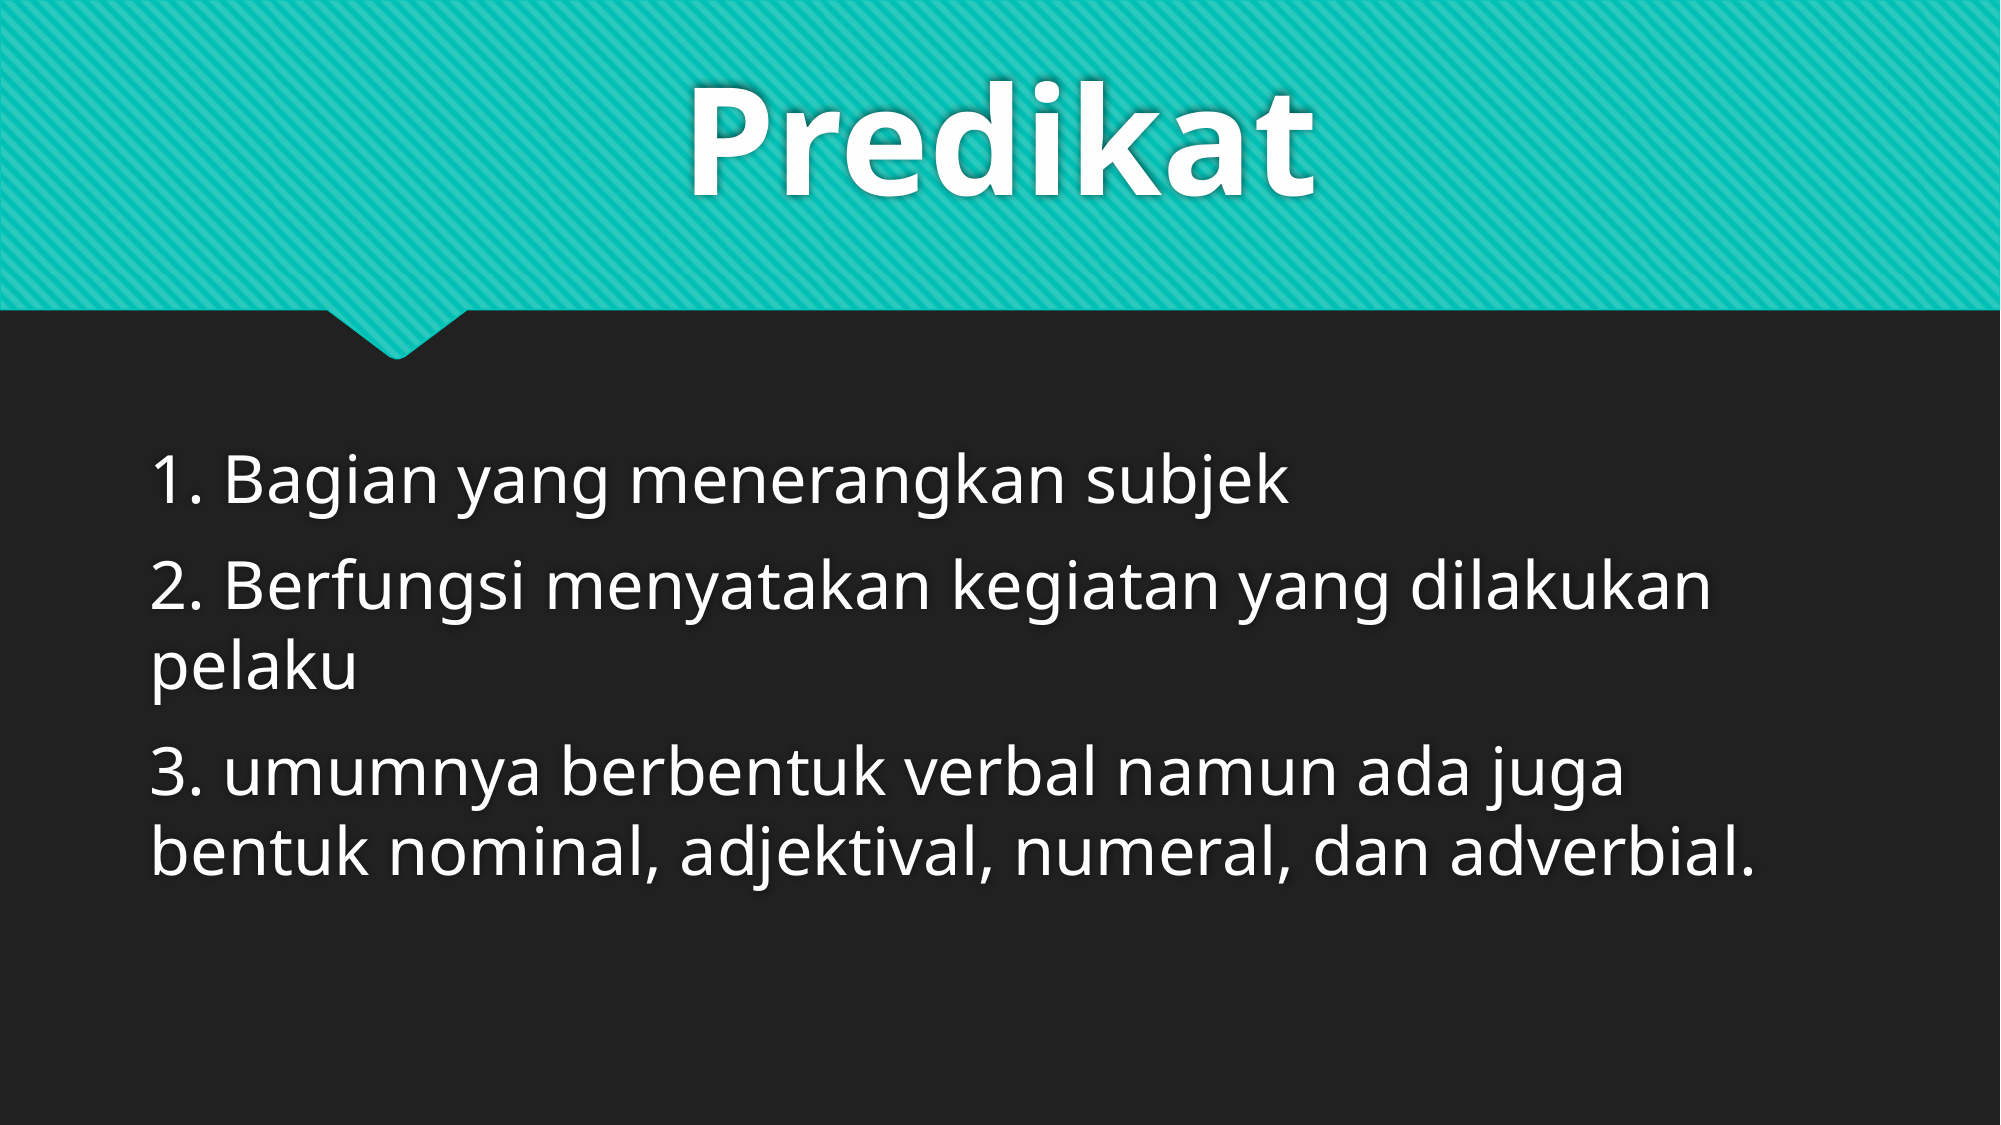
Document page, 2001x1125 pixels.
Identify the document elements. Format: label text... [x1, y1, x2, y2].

title Predikat [132, 73, 1868, 233]
list 1. Bagian yang menerangkan subjek 2. Berfungsi menyatakan kegiatan yang dilakukan pelaku 3. umumnya berbentuk verbal namun ada juga bentuk nominal, adjektival, numeral, dan adverbial. [134, 364, 1866, 962]
